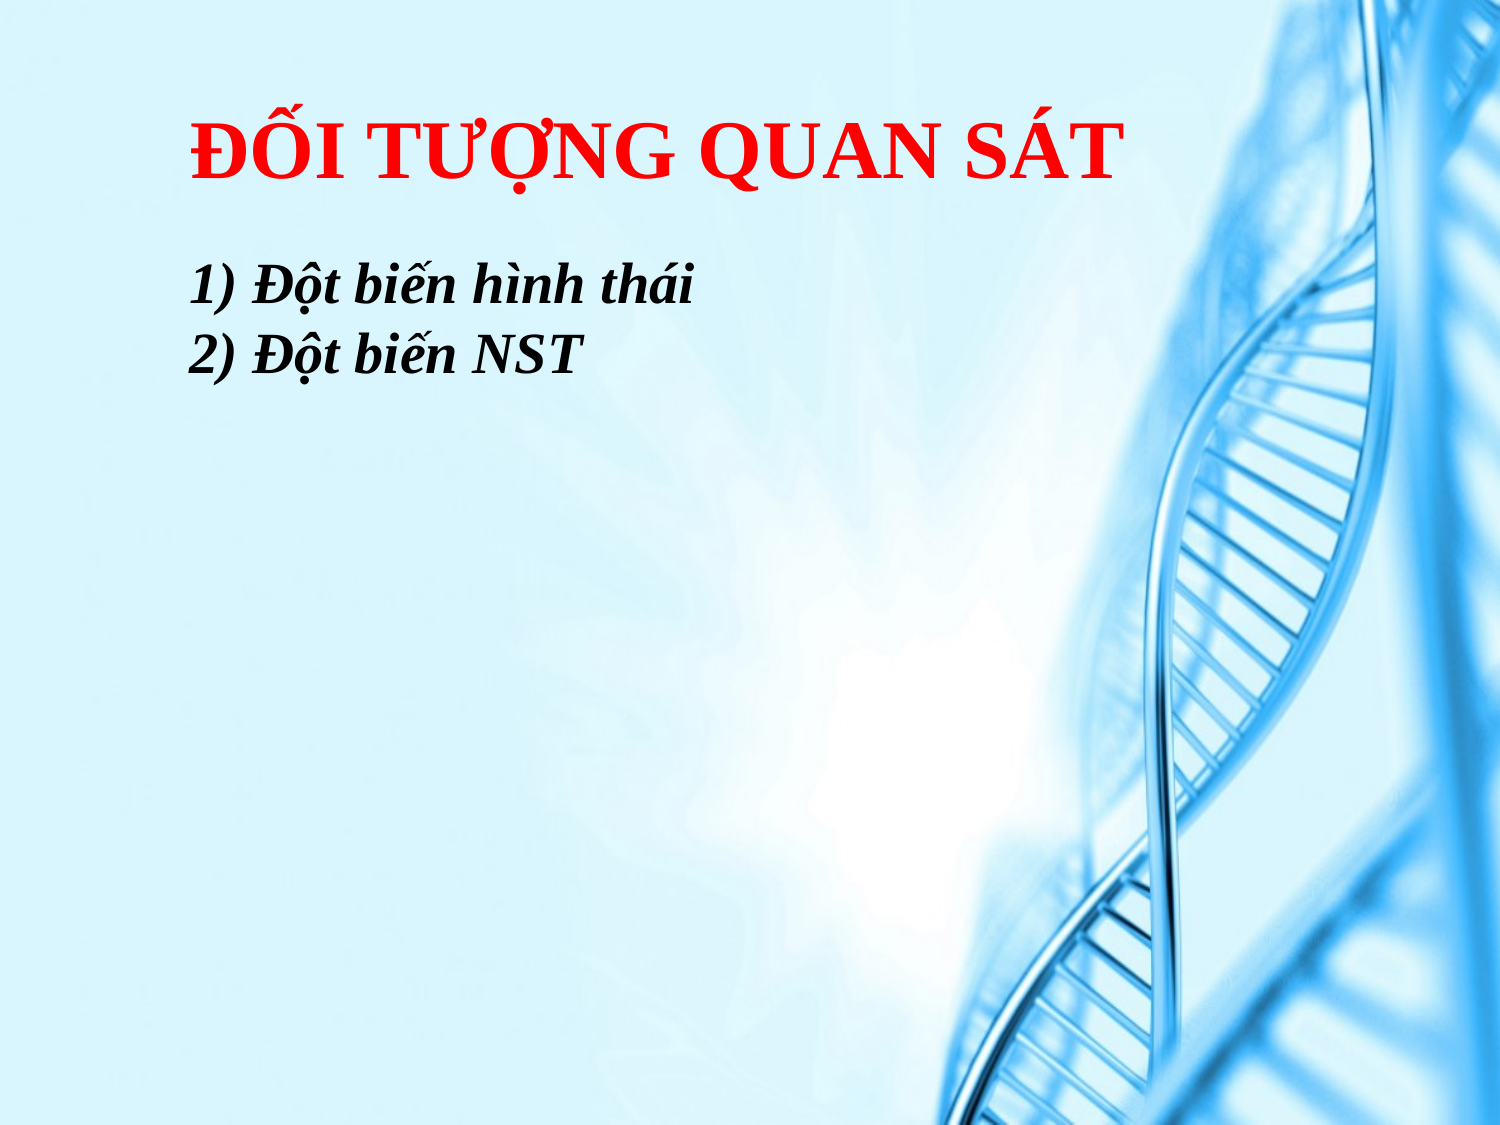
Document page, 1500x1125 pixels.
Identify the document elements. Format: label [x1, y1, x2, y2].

list [0, 0, 1500, 1125]
